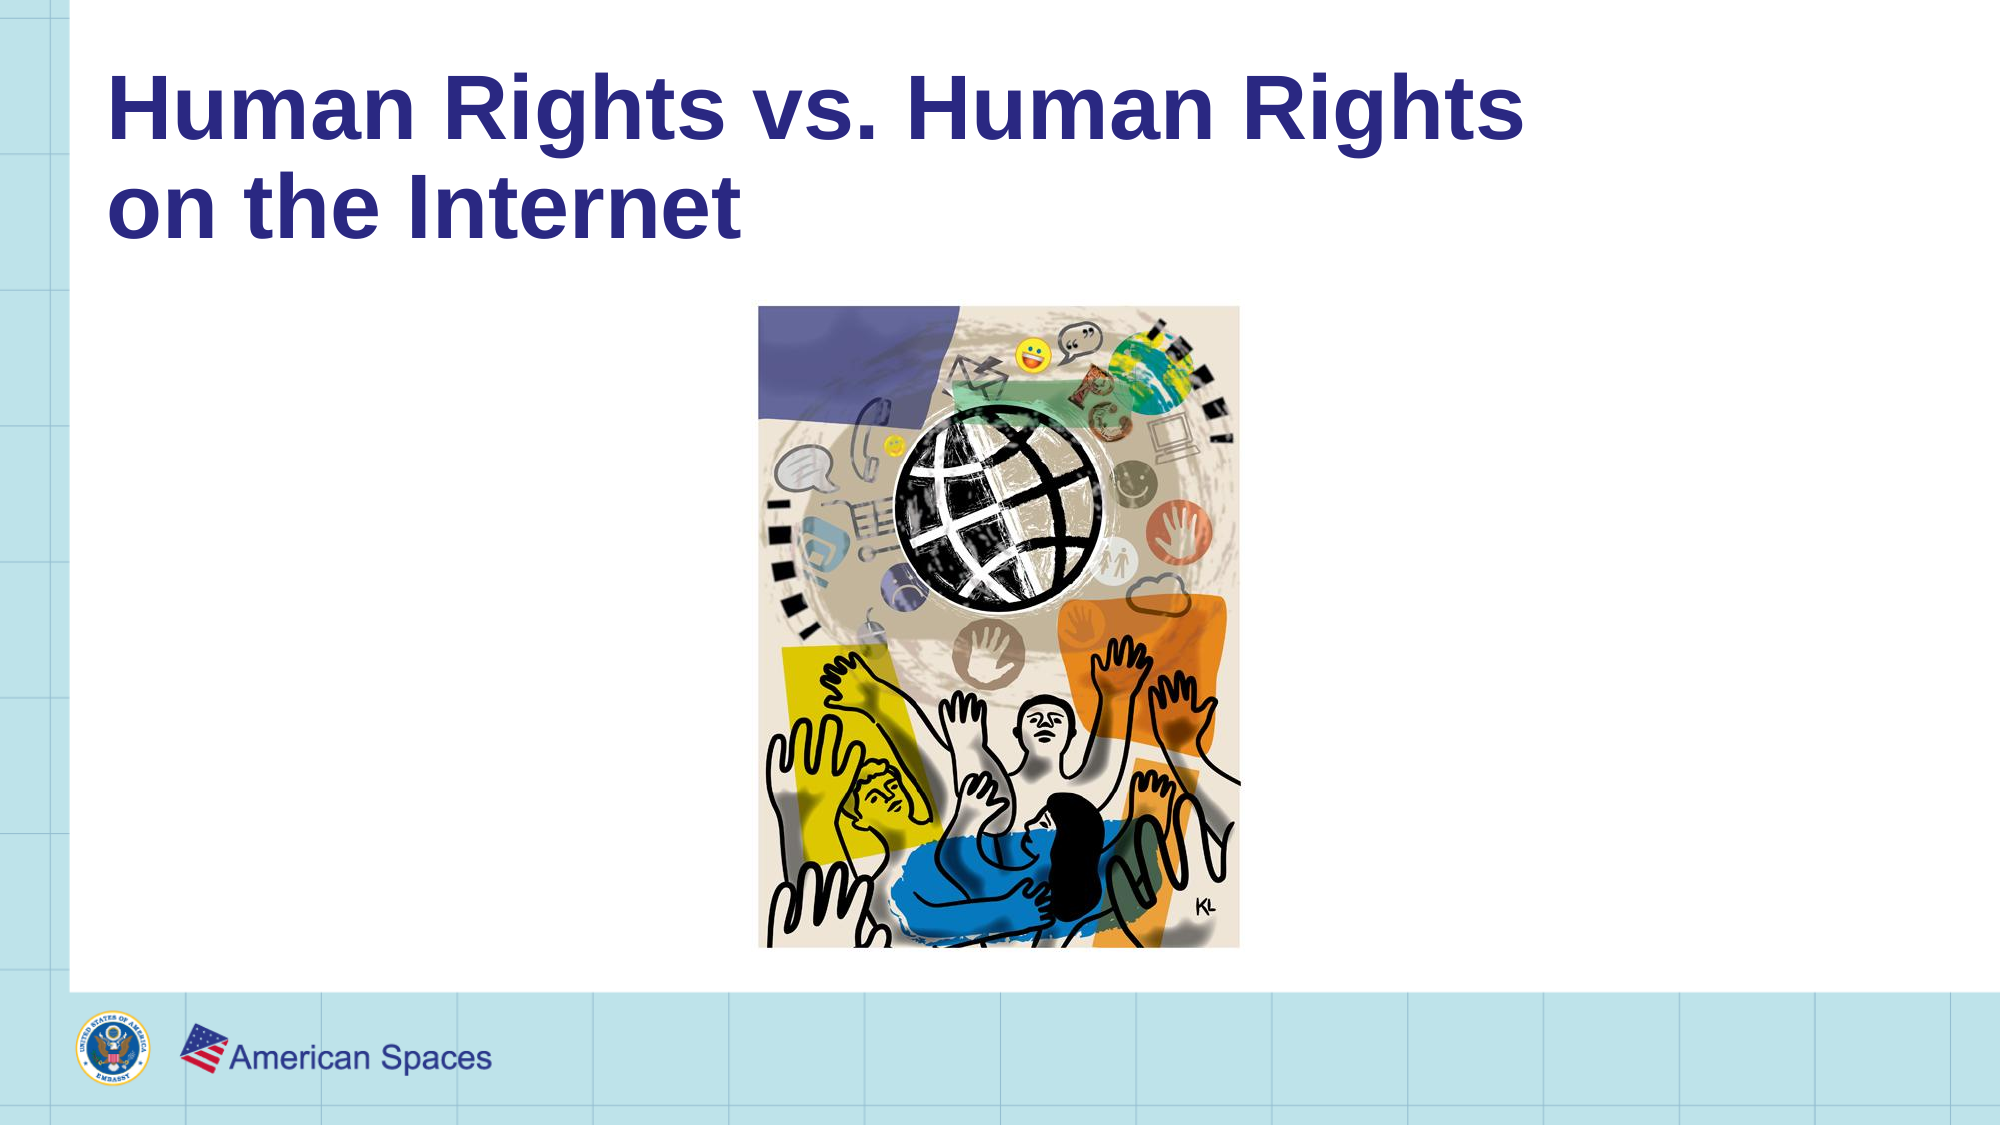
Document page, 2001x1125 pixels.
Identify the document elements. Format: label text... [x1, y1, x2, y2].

picture [0, 0, 2000, 1125]
title Human Rights vs. Human Rights on the Internet [106, 59, 1567, 278]
